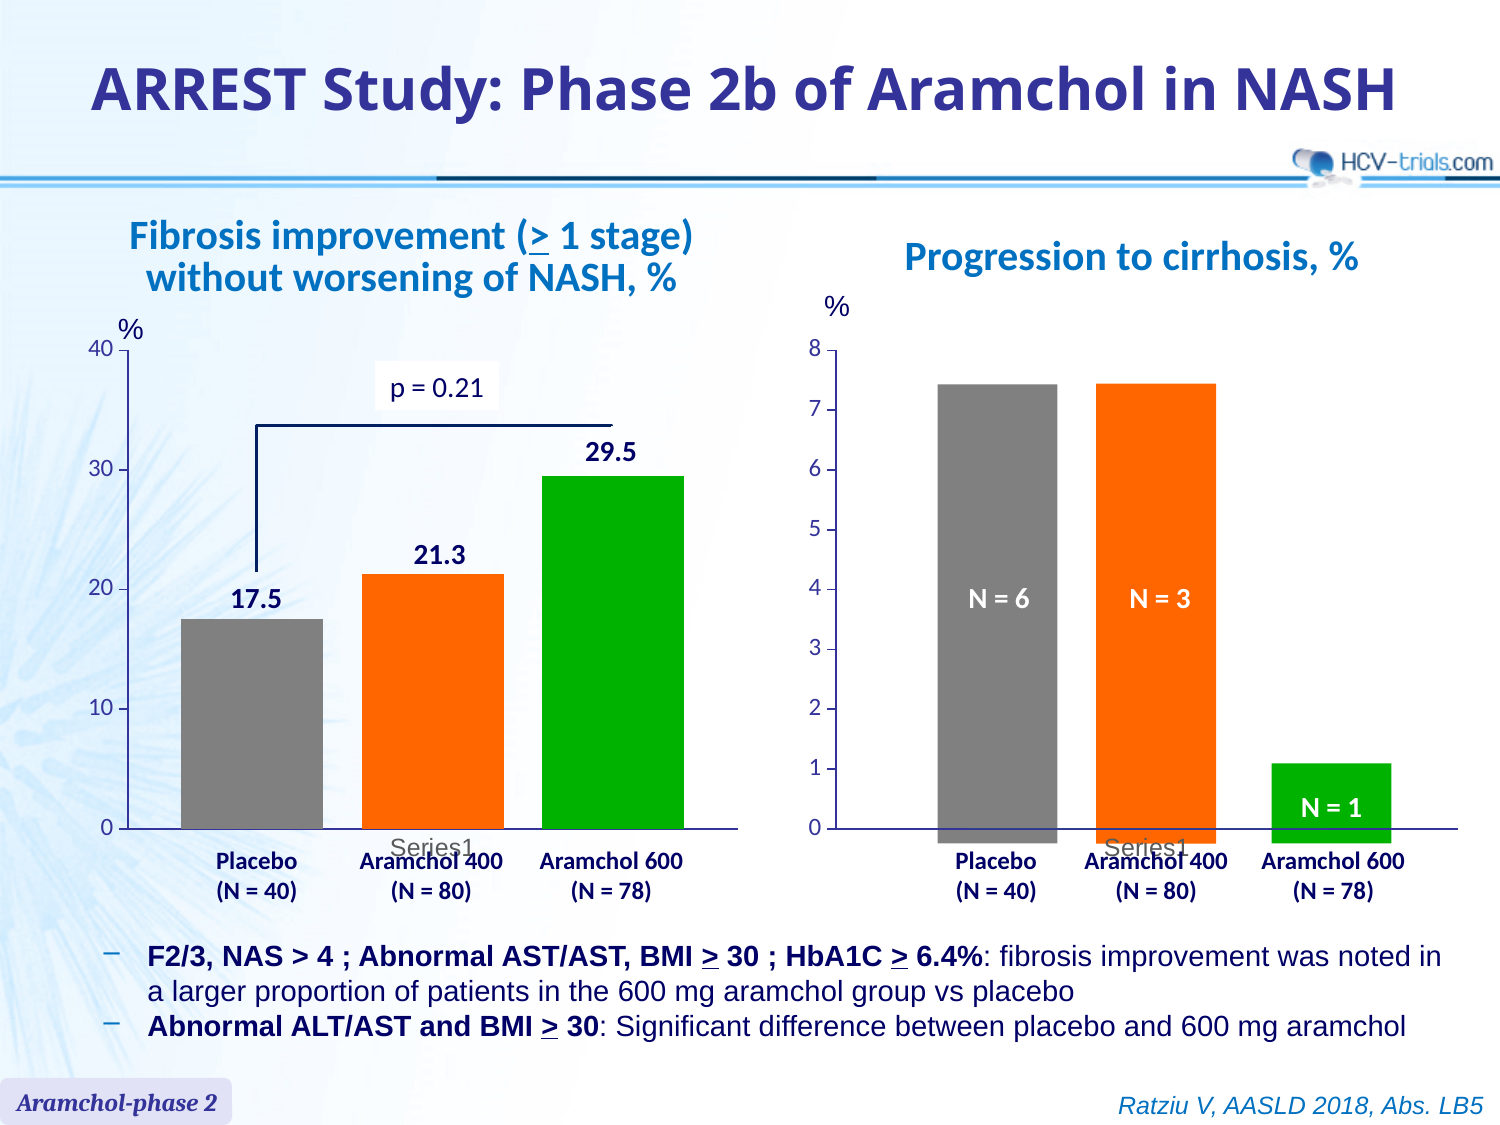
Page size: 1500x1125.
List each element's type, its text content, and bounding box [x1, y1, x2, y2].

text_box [794, 326, 1472, 914]
text_box F2/3, NAS > 4 ; Abnormal AST/AST, BMI > 30 ; HbA1C > 6.4%: fibrosis improvement was noted in a larger proportion of patients in the 600 mg aramchol group vs placebo Abnormal ALT/AST and BMI > 30: Significant difference between placebo and 600 mg aramchol [88, 929, 1459, 1059]
text_box ARREST Study: Phase 2b of Aramchol in NASH [76, 12, 1471, 173]
text_box Fibrosis improvement (> 1 stage) without worsening of NASH, % [114, 208, 709, 308]
text_box Ratziu V, AASLD 2018, Abs. LB5 [1103, 1082, 1499, 1125]
text_box % [809, 279, 866, 325]
text_box Aramchol-phase 2 [0, 1077, 233, 1125]
text_box Progression to cirrhosis, % [889, 229, 1375, 287]
picture [0, 0, 1500, 1125]
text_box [74, 326, 752, 914]
text_box % [103, 303, 159, 325]
